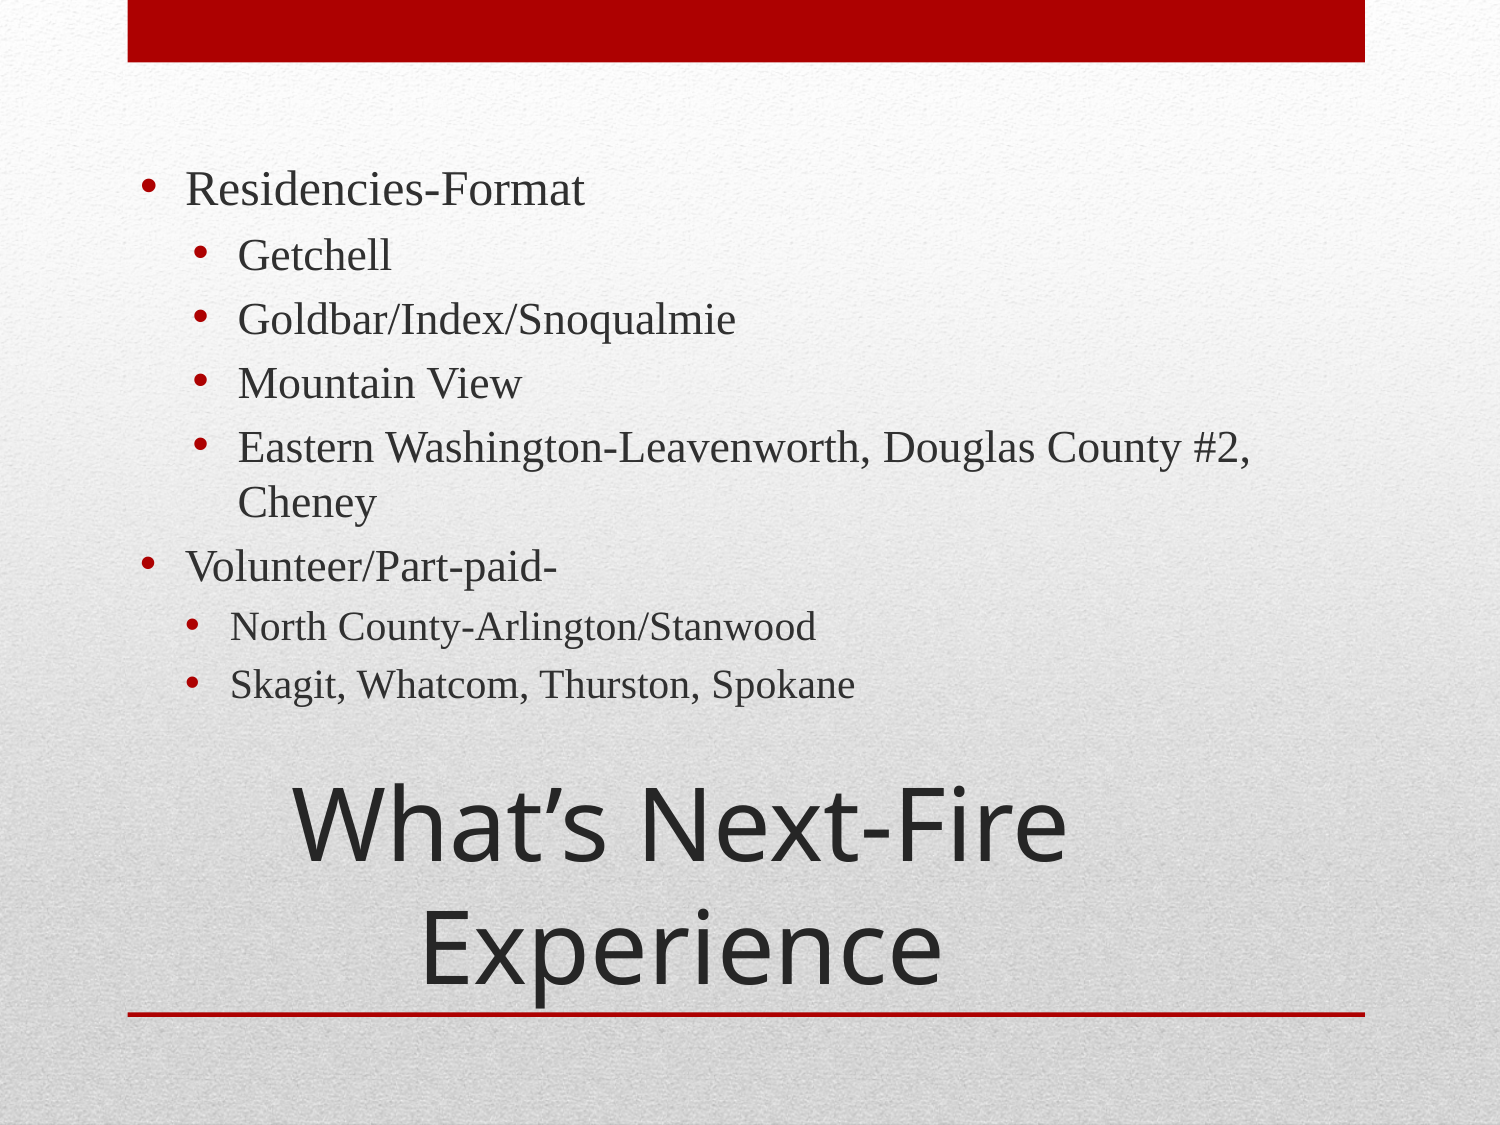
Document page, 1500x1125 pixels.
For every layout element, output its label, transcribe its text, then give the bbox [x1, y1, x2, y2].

title What’s Next-Fire Experience [125, 750, 1238, 1013]
list Residencies-Format Getchell Goldbar/Index/Snoqualmie Mountain View Eastern Washington-Leavenworth, Douglas County #2, Cheney Volunteer/Part-paid- North County-Arlington/Stanwood Skagit, Whatcom, Thurston, Spokane [125, 112, 1363, 750]
